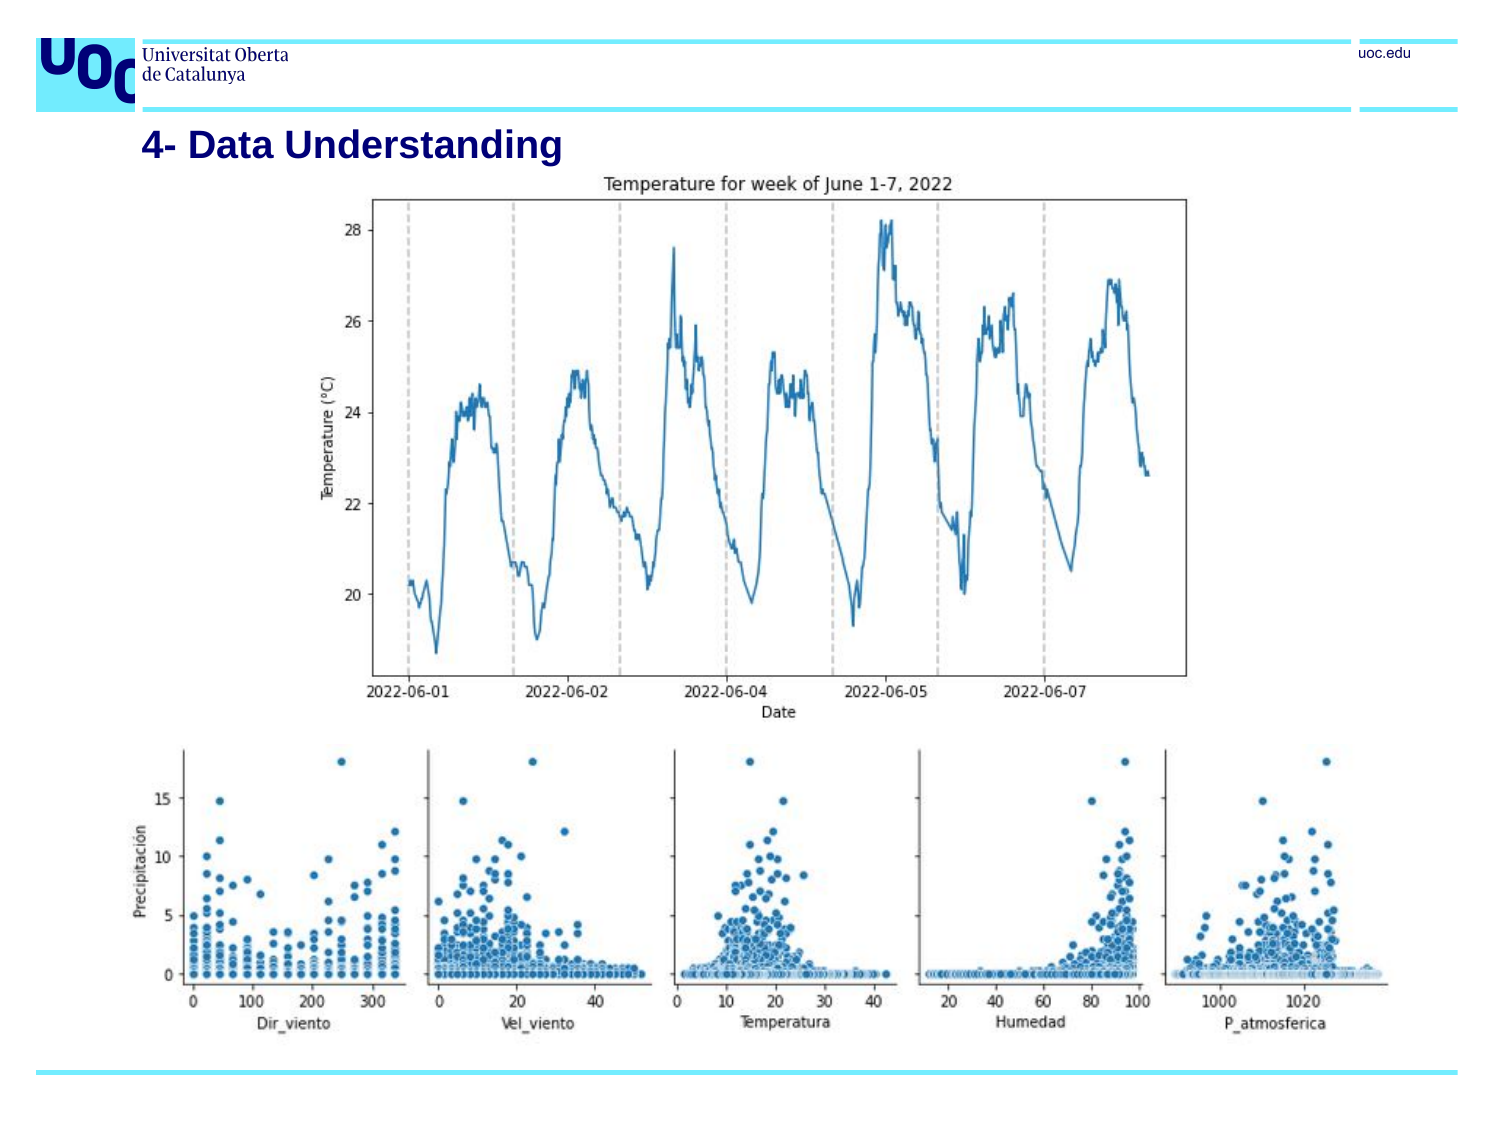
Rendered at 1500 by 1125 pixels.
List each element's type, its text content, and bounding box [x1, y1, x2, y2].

picture [36, 38, 135, 112]
title 4- Data Understanding [126, 104, 1353, 276]
picture [102, 744, 1398, 1047]
picture [295, 173, 1197, 731]
picture [142, 47, 288, 84]
picture [1359, 47, 1410, 58]
